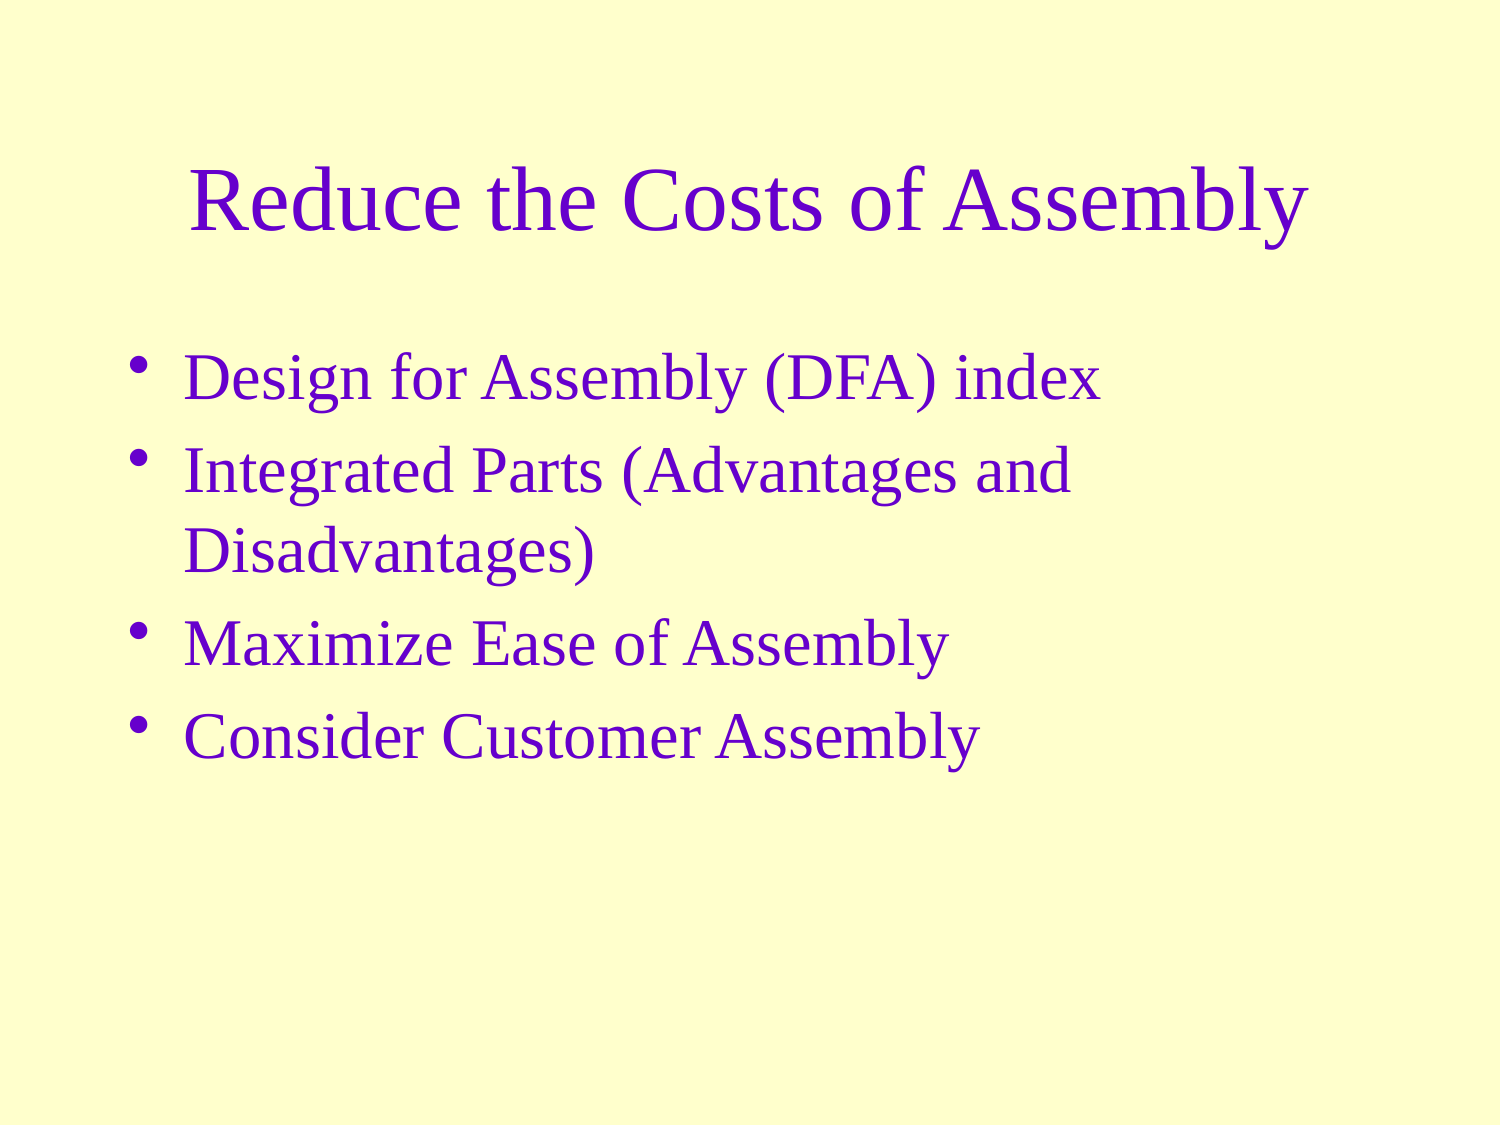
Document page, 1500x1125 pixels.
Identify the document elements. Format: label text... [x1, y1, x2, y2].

list Design for Assembly (DFA) index Integrated Parts (Advantages and Disadvantages) Maximize Ease of Assembly Consider Customer Assembly [112, 324, 1388, 1000]
title Reduce the Costs of Assembly [112, 99, 1388, 288]
